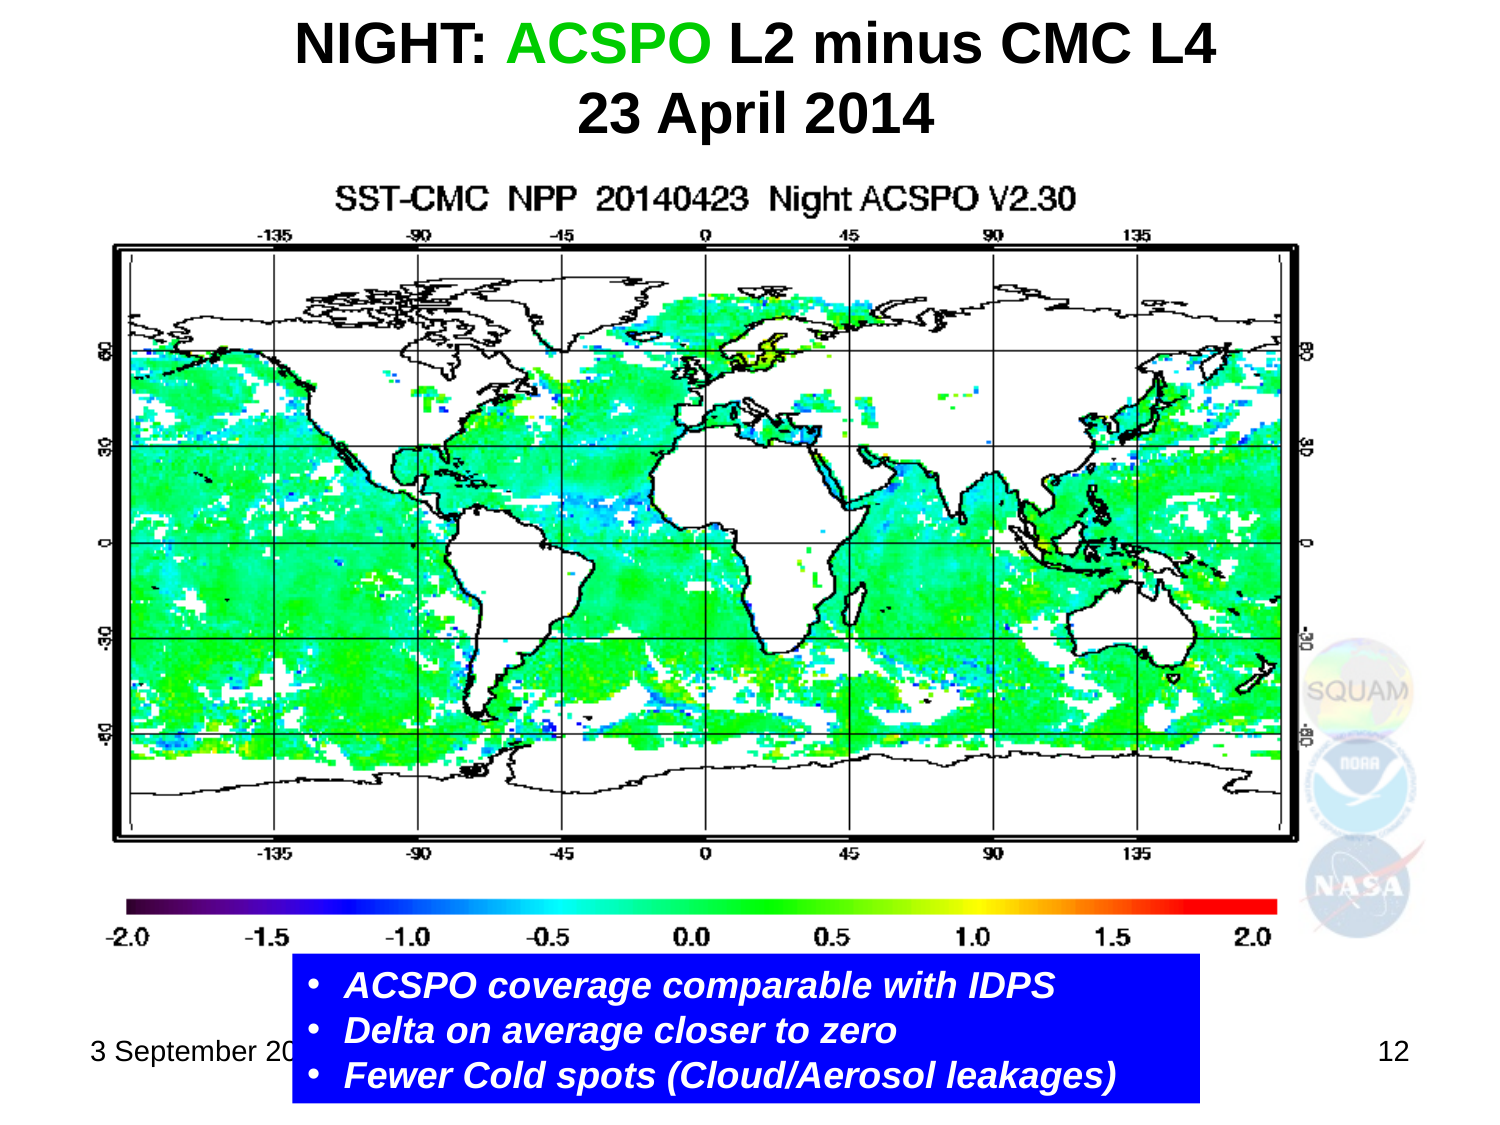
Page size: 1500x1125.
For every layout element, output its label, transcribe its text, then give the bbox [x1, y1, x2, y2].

text_box NIGHT: ACSPO L2 minus CMC L4 23 April 2014 [74, 0, 1438, 153]
text_box ACSPO coverage comparable with IDPS Delta on average closer to zero Fewer Cold spots (Cloud/Aerosol leakages) [292, 962, 1200, 1104]
slide_number 12 [1200, 1024, 1426, 1103]
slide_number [74, 1024, 292, 1103]
picture [64, 172, 1437, 954]
